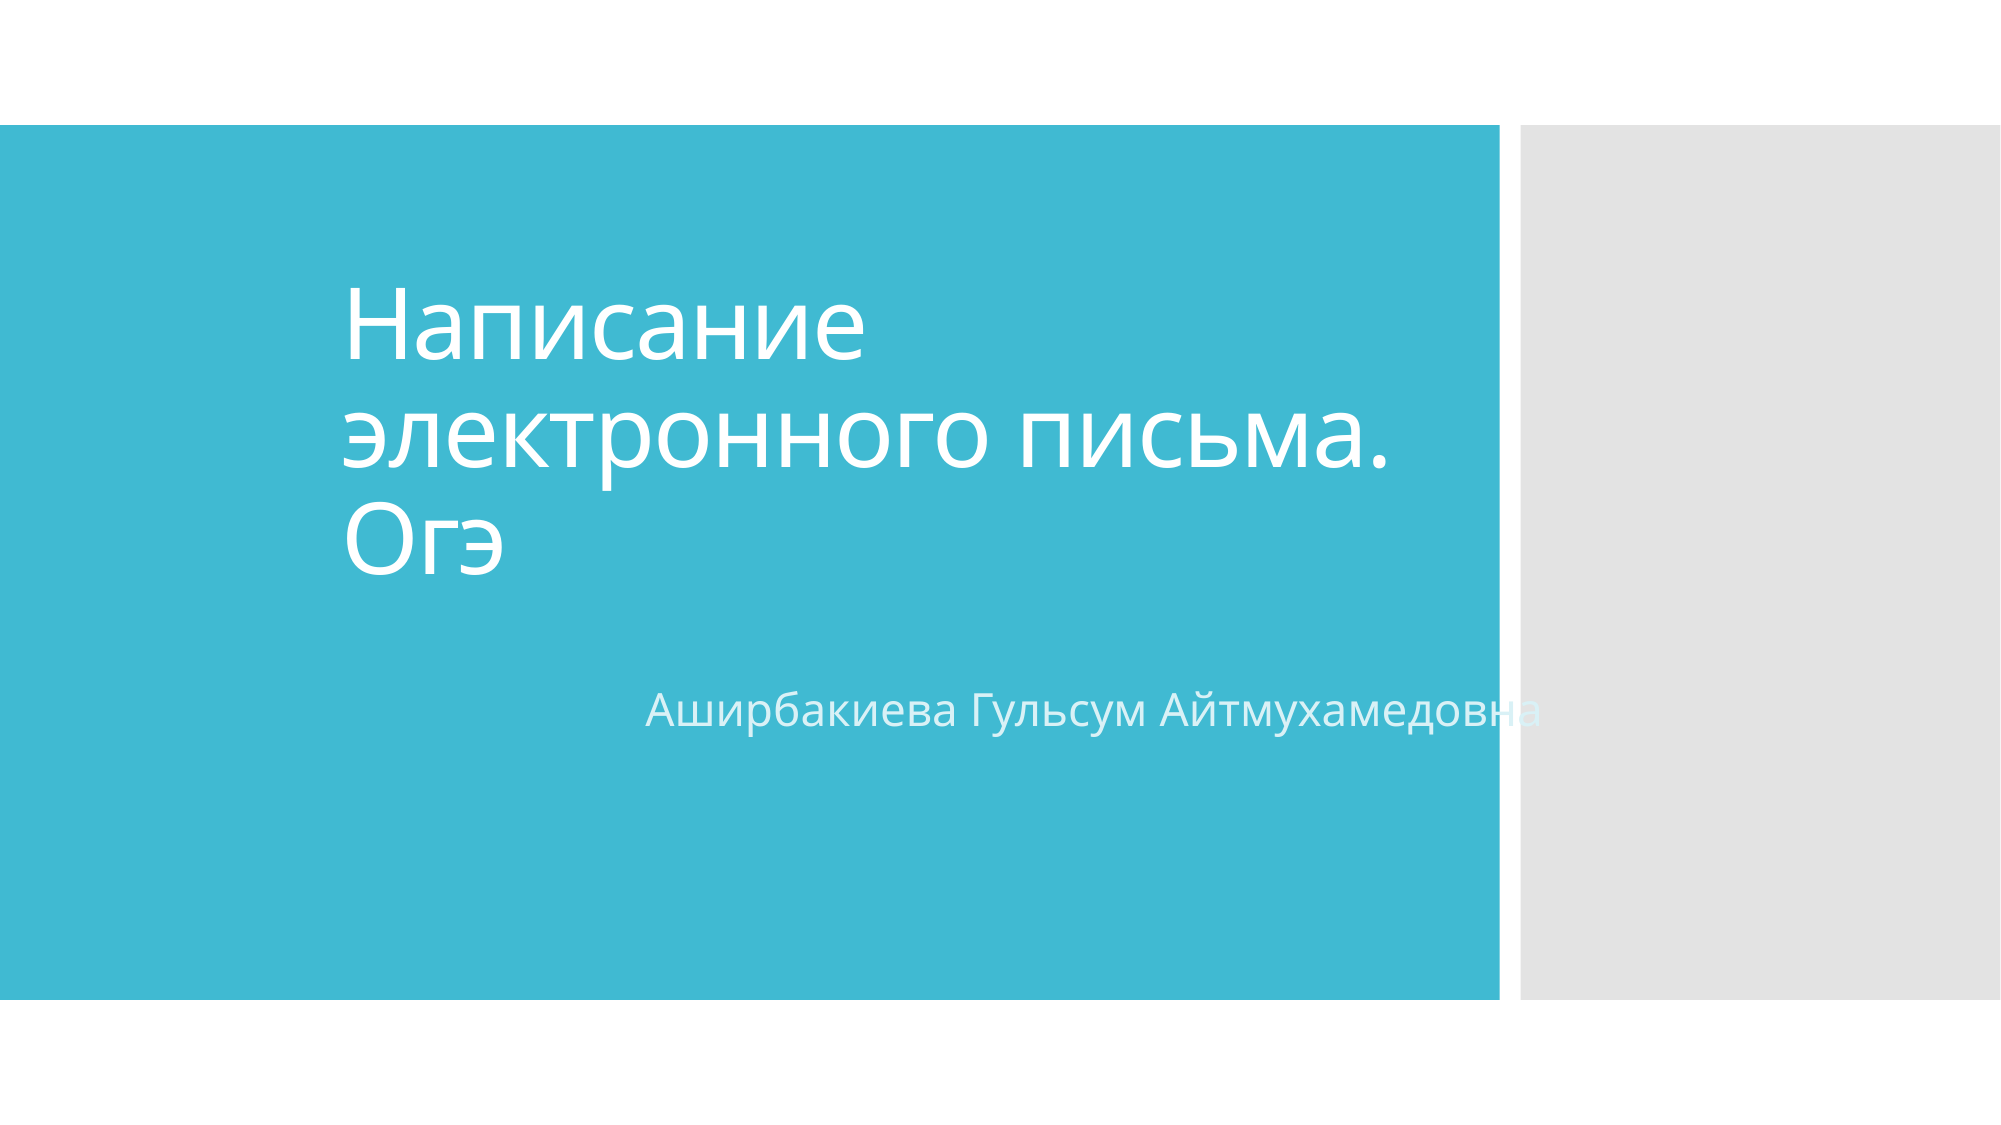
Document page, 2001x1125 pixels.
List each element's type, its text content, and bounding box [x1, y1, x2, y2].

title Написание электронного письма. Огэ [325, 232, 1444, 604]
subtitle Аширбакиева Гульсум Айтмухамедовна [630, 679, 1831, 830]
